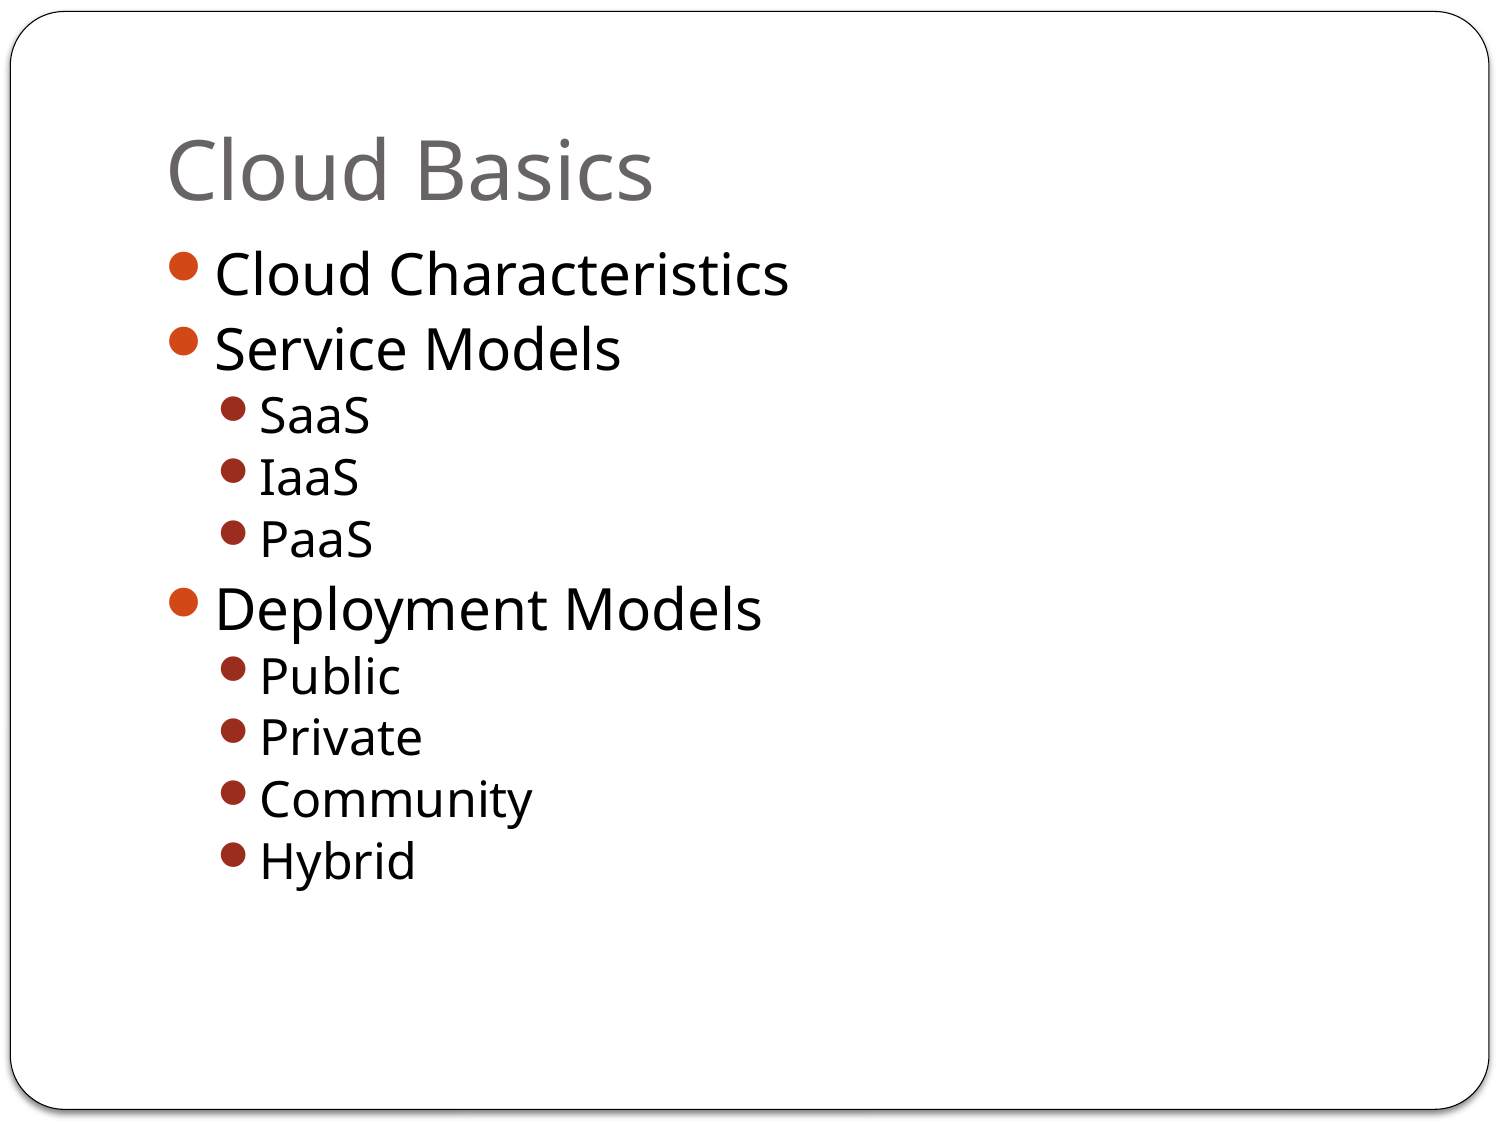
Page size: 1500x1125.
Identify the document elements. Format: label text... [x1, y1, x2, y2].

list Cloud Characteristics Service Models SaaS IaaS PaaS Deployment Models Public Private Community Hybrid [149, 237, 1426, 988]
title Cloud Basics [149, 44, 1426, 233]
